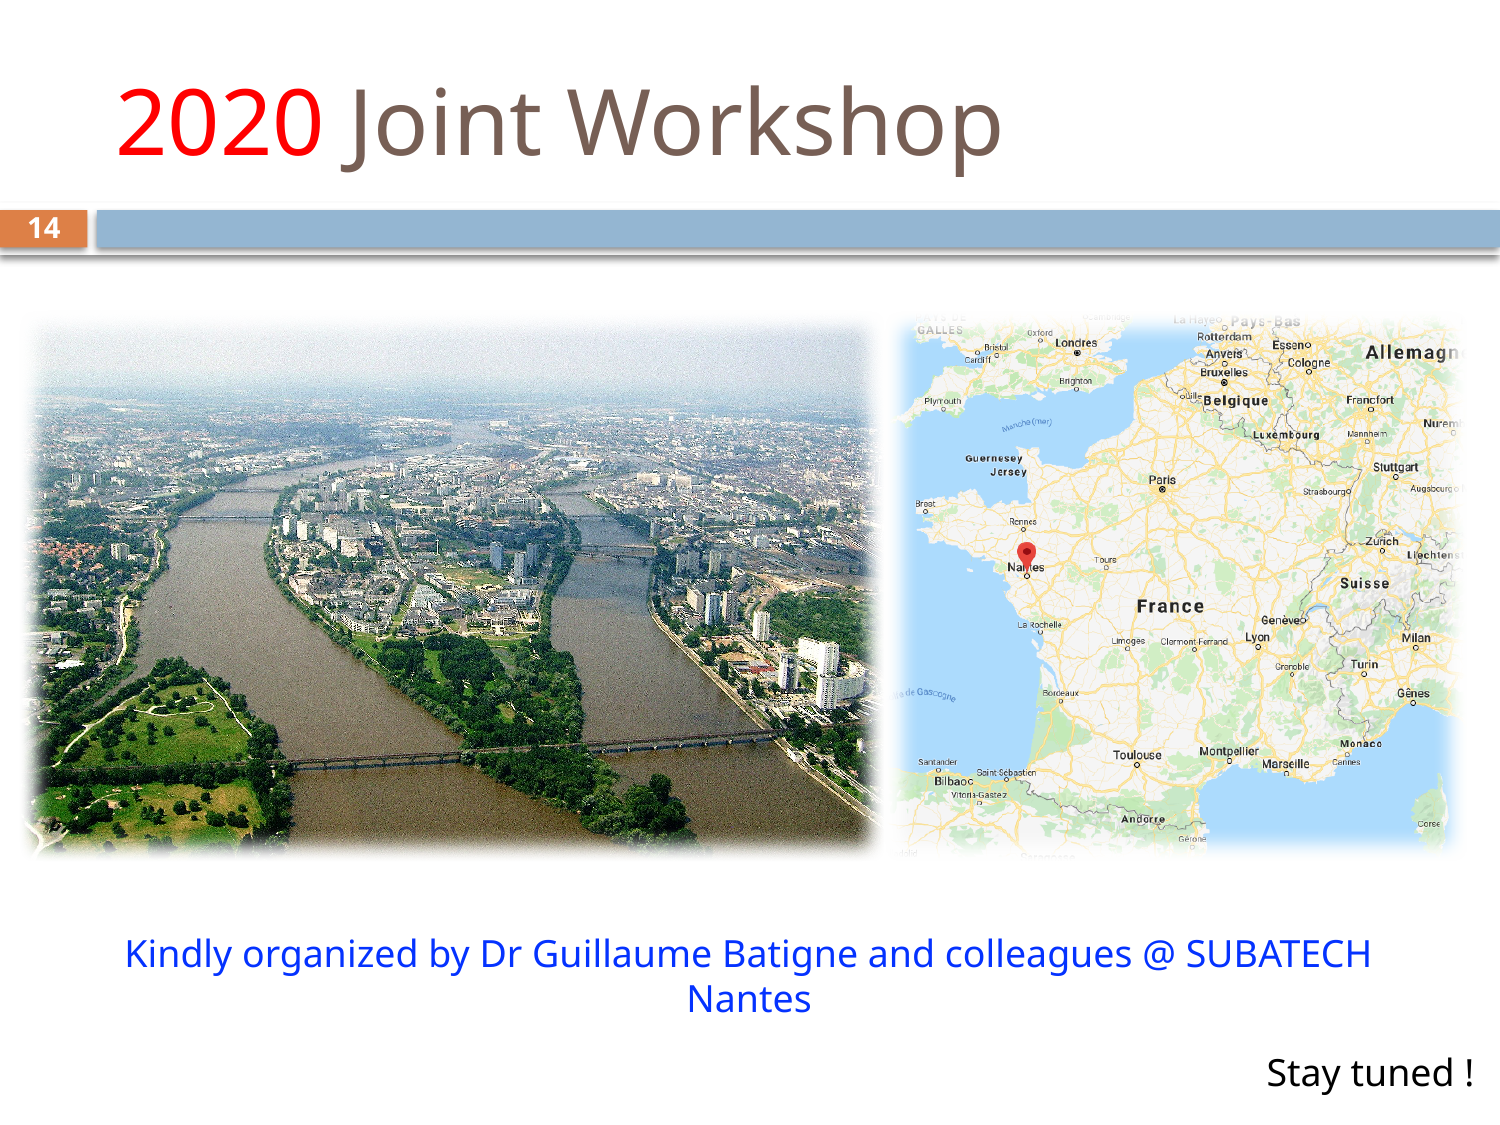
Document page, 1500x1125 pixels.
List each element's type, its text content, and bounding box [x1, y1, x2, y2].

title 2020 Joint Workshop [100, 37, 1438, 200]
slide_number 14 [0, 208, 88, 249]
text_box Kindly organized by Dr Guillaume Batigne and colleagues @ SUBATECH Nantes [60, 922, 1438, 1028]
text_box Stay tuned ! [1251, 1042, 1490, 1102]
picture [18, 309, 1468, 862]
